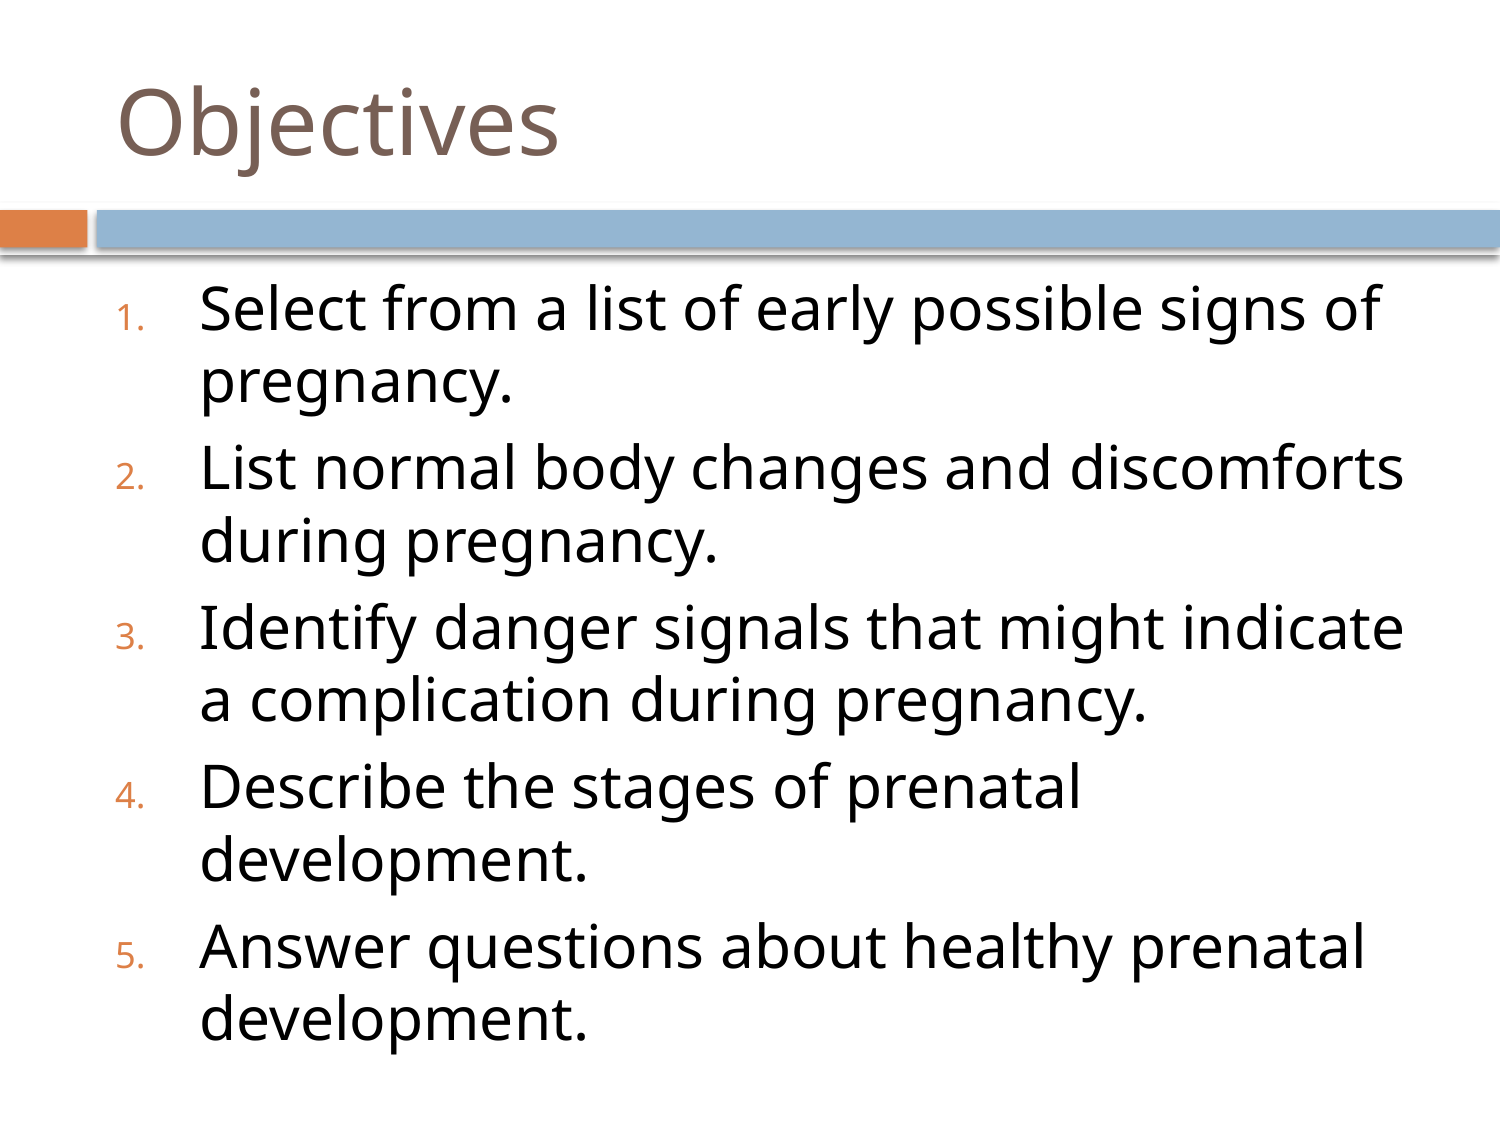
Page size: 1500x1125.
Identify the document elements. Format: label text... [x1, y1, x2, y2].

title Objectives [100, 37, 1438, 200]
list Select from a list of early possible signs of pregnancy. List normal body changes and discomforts during pregnancy. Identify danger signals that might indicate a complication during pregnancy. Describe the stages of prenatal development. Answer questions about healthy prenatal development. [100, 262, 1438, 1000]
